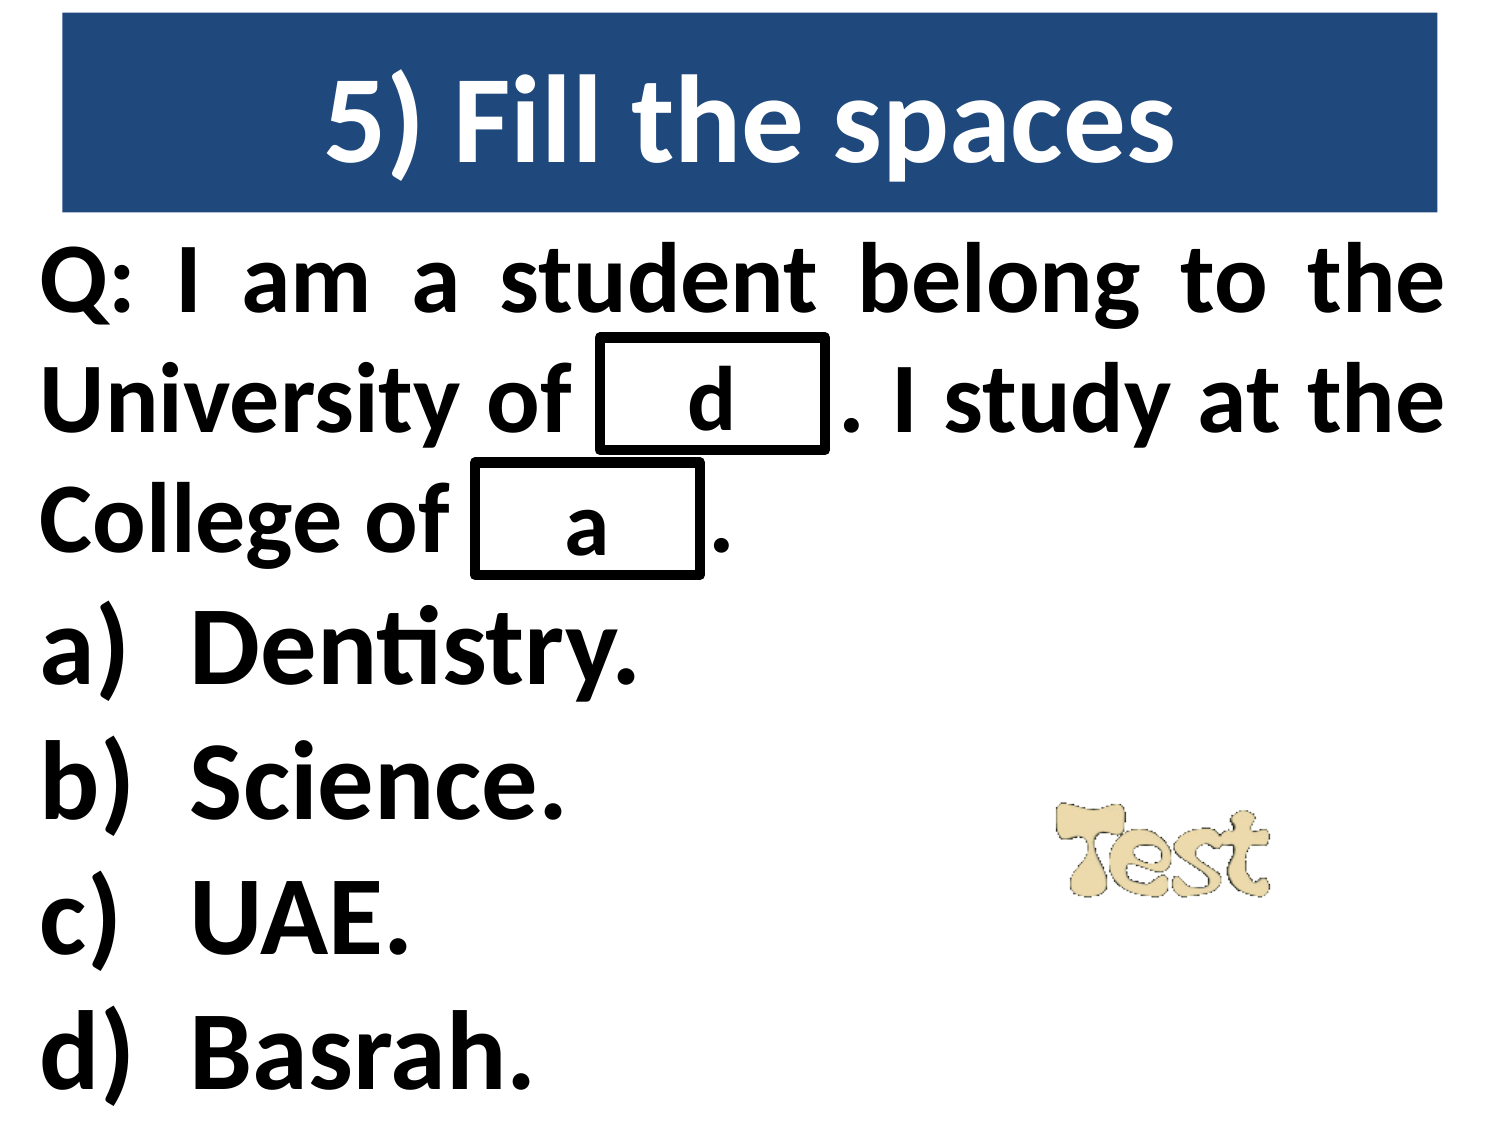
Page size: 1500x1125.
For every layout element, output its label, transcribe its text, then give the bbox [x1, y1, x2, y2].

picture [912, 674, 1413, 1051]
text_box a [473, 460, 702, 577]
text_box d [598, 335, 827, 452]
text_box Q: I am a student belong to the University of ……… . I study at the College of ……… . Dentistry. Science. UAE. Basrah. [24, 224, 1463, 1100]
title 5) Fill the spaces [62, 12, 1438, 213]
